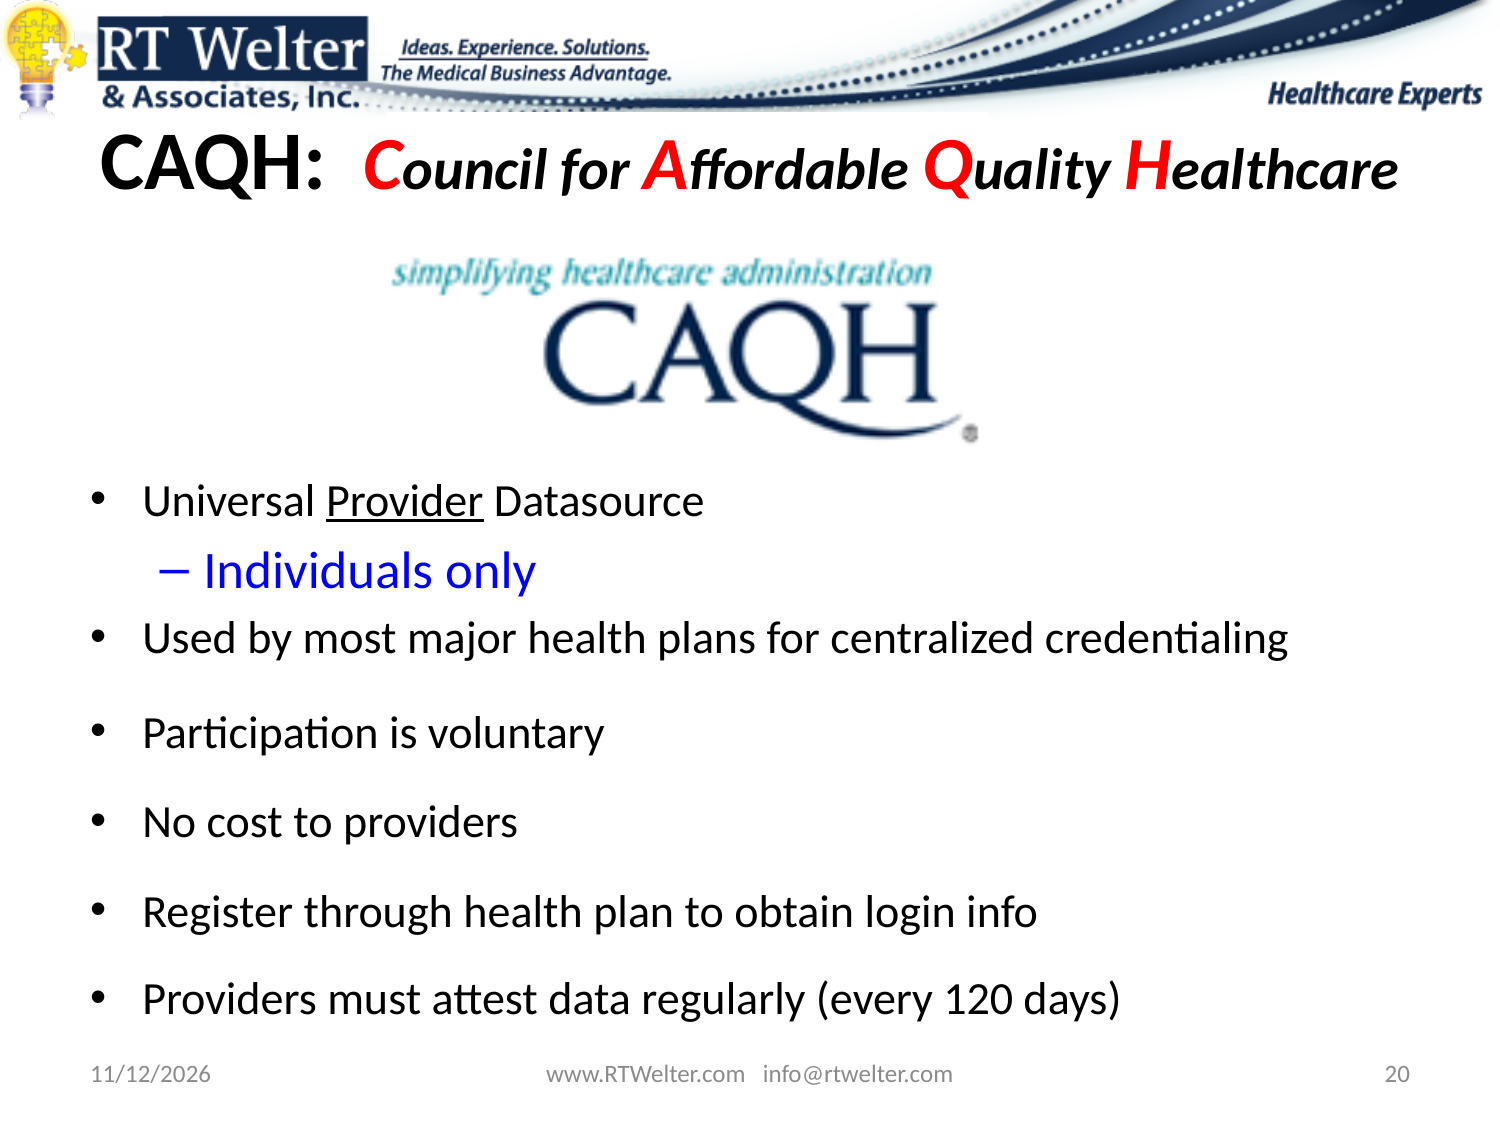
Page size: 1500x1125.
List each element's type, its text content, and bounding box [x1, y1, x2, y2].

list Universal Provider Datasource Individuals only Used by most major health plans for centralized credentialing Participation is voluntary No cost to providers Register through health plan to obtain login info Providers must attest data regularly (every 120 days) [75, 462, 1450, 1038]
footer www.RTWelter.com info@rtwelter.com [512, 1042, 988, 1103]
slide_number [75, 1042, 425, 1103]
picture [0, 0, 1500, 121]
slide_number 20 [1074, 1042, 1425, 1103]
title CAQH: Council for Affordable Quality Healthcare [75, 62, 1425, 250]
picture [387, 112, 988, 572]
